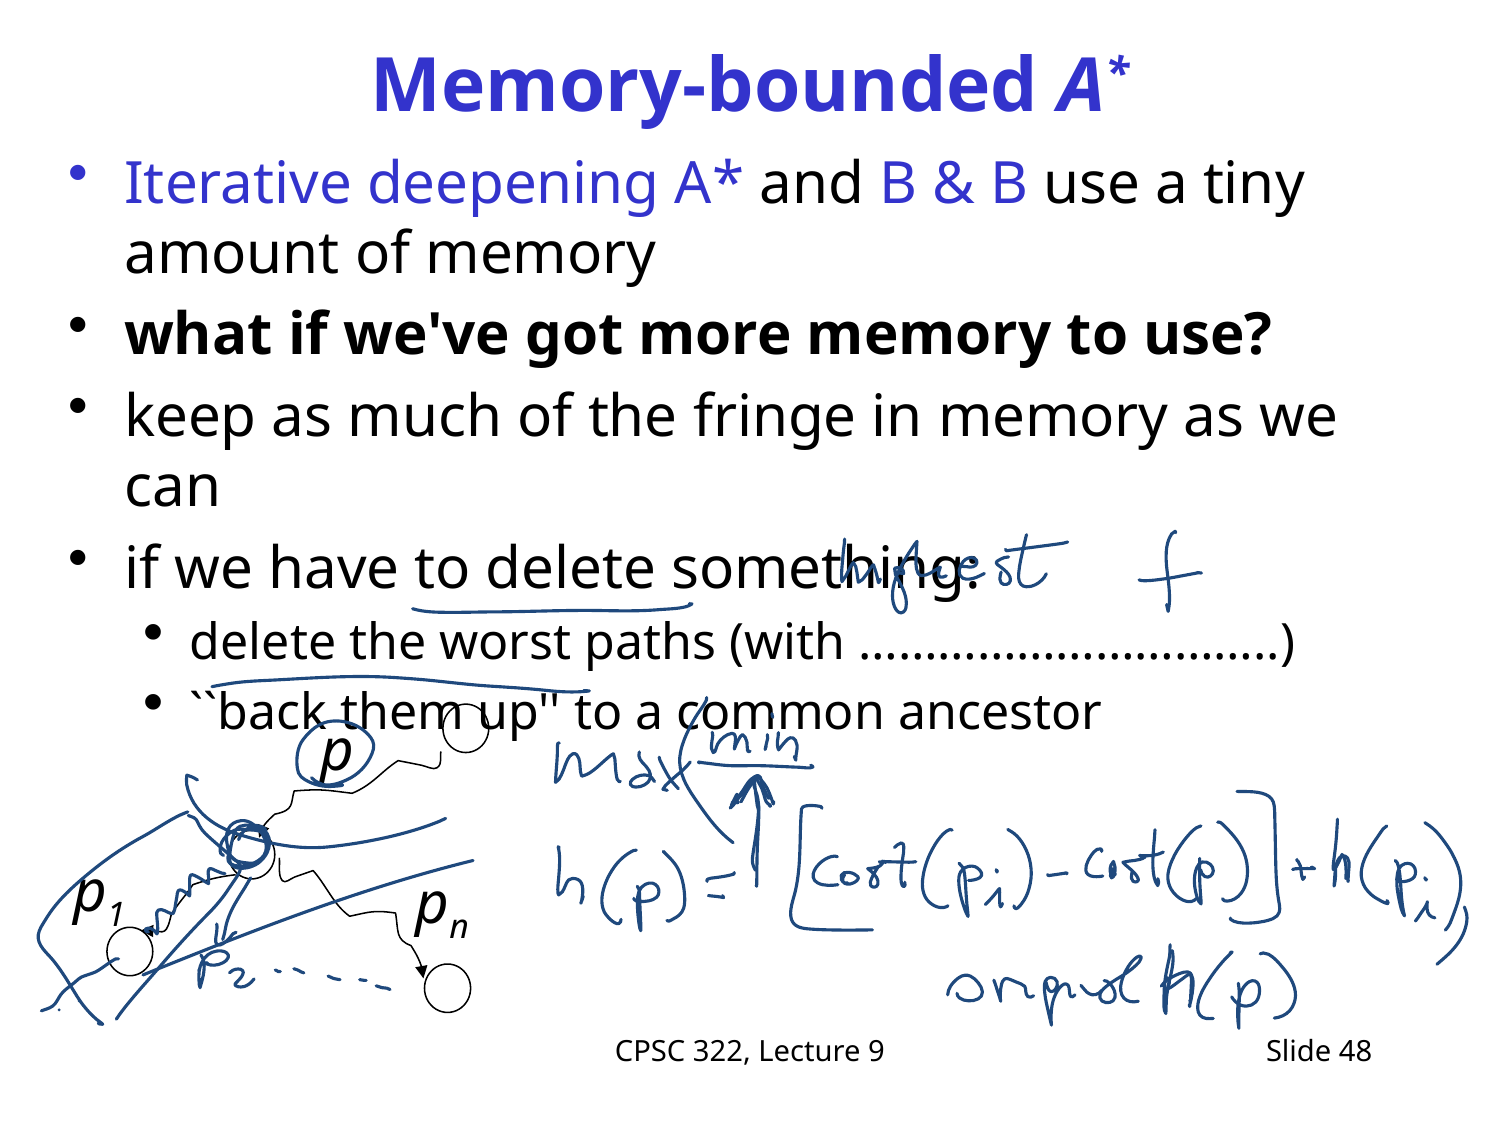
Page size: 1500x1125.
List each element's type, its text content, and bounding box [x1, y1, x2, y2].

footer CPSC 322, Lecture 9 [512, 1024, 988, 1101]
text_box p [305, 704, 370, 733]
text_box [177, 874, 236, 910]
text_box p [305, 782, 328, 789]
text_box [106, 941, 153, 976]
text_box [279, 857, 334, 901]
text_box p1 [58, 846, 196, 941]
text_box [147, 931, 154, 938]
text_box [442, 704, 489, 753]
text_box [240, 845, 275, 879]
text_box [424, 964, 471, 1013]
text_box [334, 903, 428, 979]
text_box [264, 789, 362, 833]
text_box [370, 751, 441, 786]
slide_number Slide 48 [1074, 1024, 1388, 1101]
text_box pn [400, 857, 524, 953]
text_box p [332, 763, 370, 789]
text_box p [305, 723, 370, 783]
text_box [245, 832, 259, 838]
text_box [148, 922, 156, 929]
text_box [232, 836, 264, 861]
text_box [159, 915, 172, 932]
list Iterative deepening A* and B & B use a tiny amount of memory what if we've got more memory to use? keep as much of the fringe in memory as we can if we have to delete something: delete the worst paths (with …………………………..) ``back them up'' to a common ancestor [52, 136, 1441, 713]
title Memory-bounded A* [49, 24, 1451, 138]
